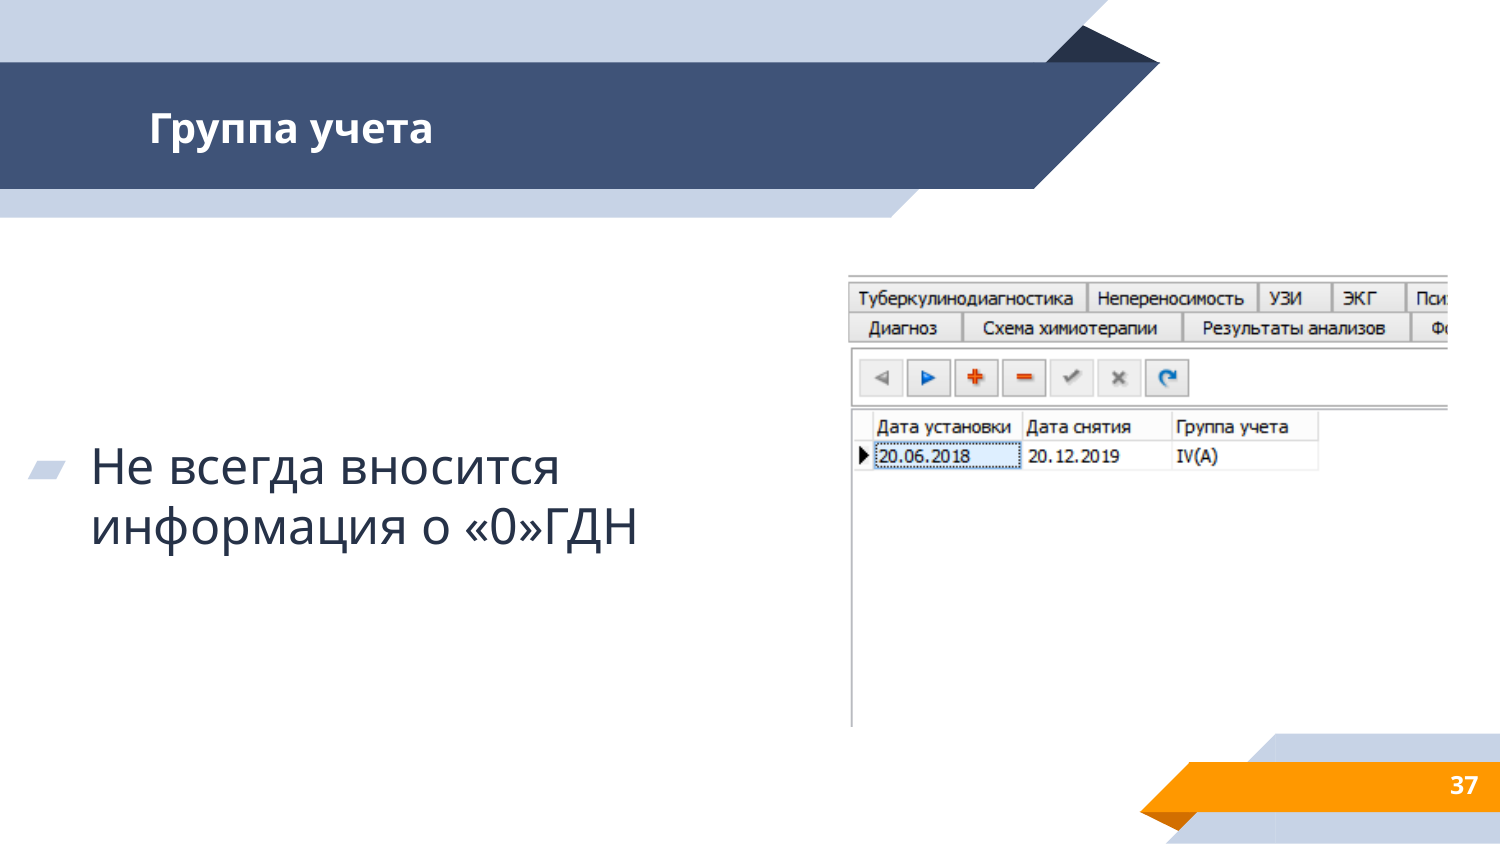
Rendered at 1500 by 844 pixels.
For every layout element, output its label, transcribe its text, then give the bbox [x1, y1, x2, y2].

list Не всегда вносится информация о «0»ГДН [0, 217, 712, 844]
title Группа учета [133, 64, 1035, 190]
slide_number 37 [1249, 760, 1494, 813]
picture [848, 268, 1448, 727]
